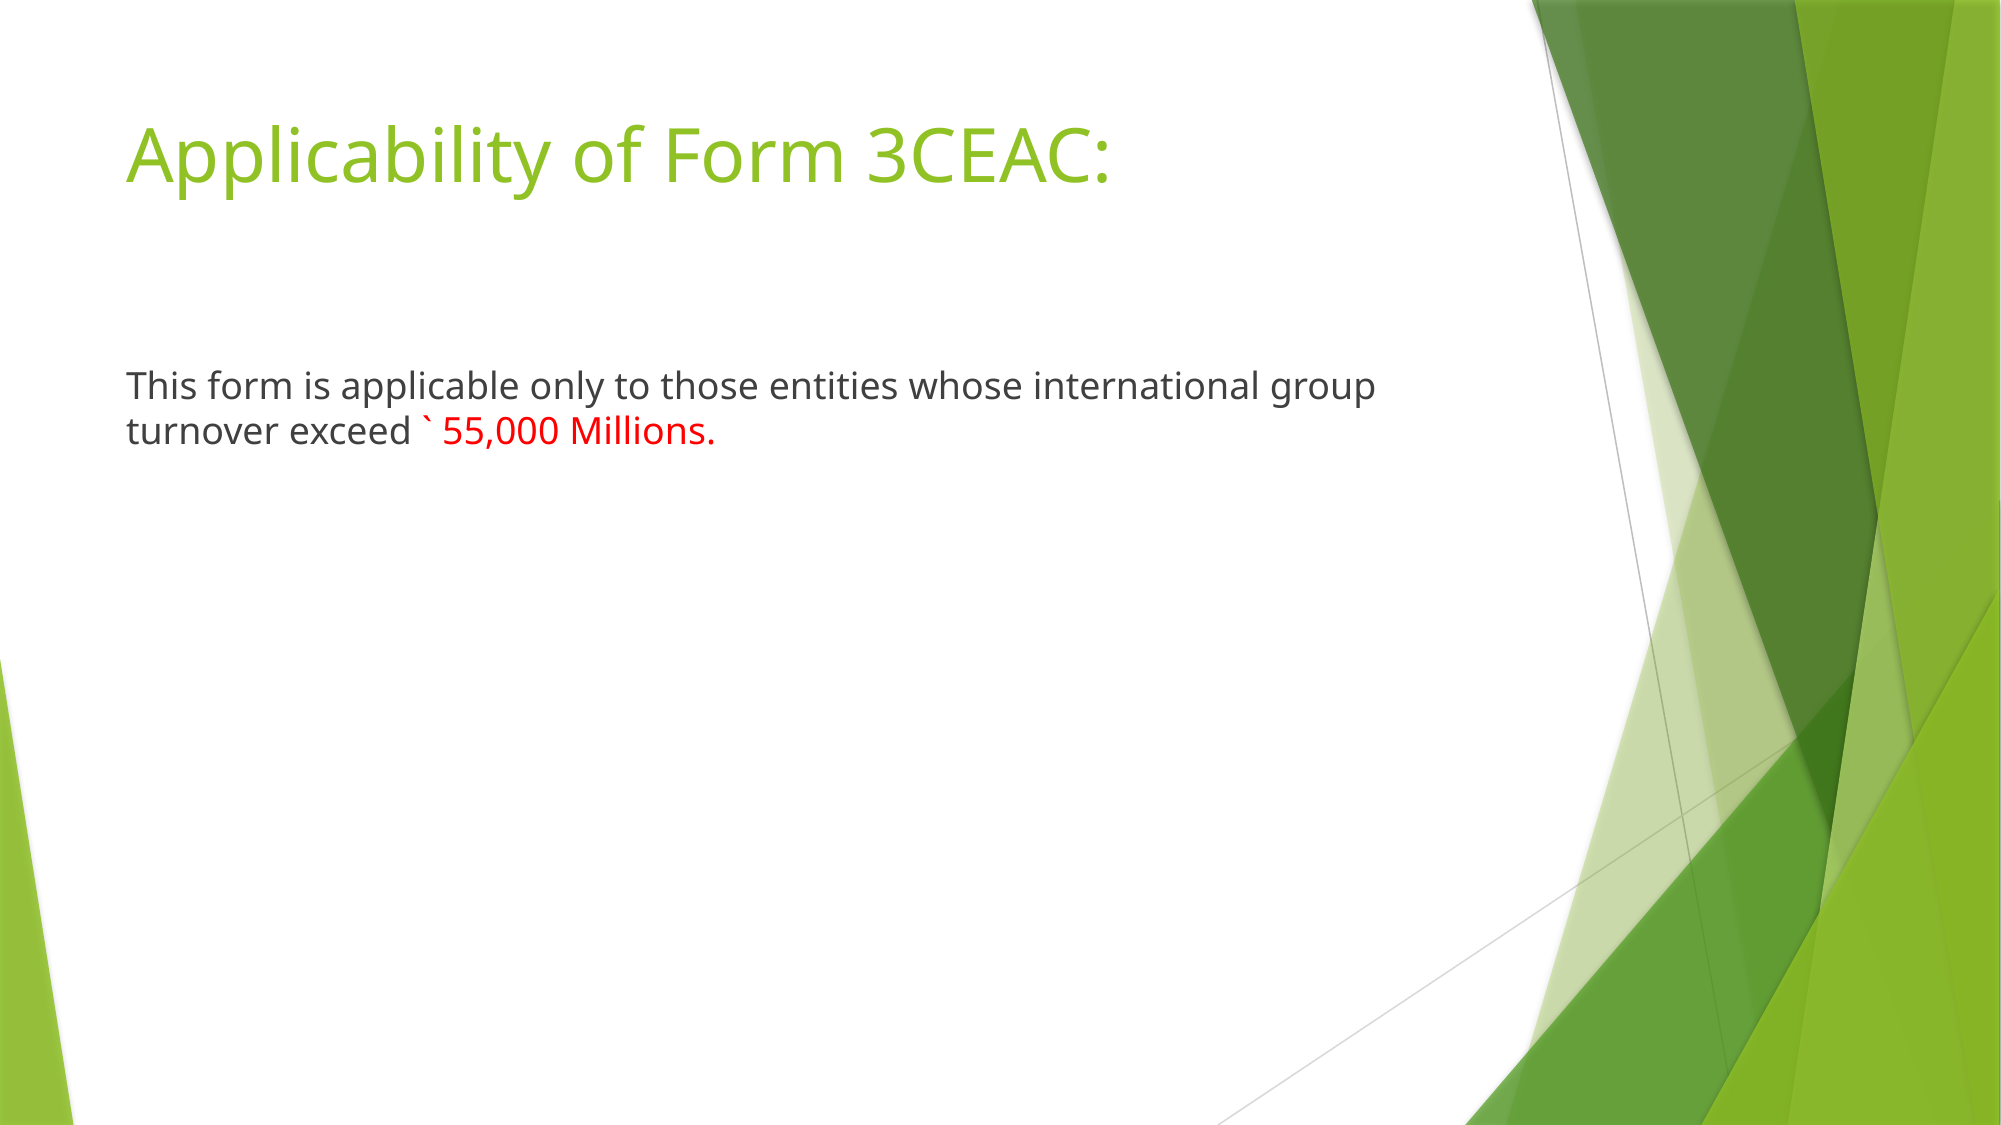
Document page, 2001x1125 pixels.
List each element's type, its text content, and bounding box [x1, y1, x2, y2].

list This form is applicable only to those entities whose international group turnover exceed ` 55,000 Millions. [111, 354, 1522, 992]
title Applicability of Form 3CEAC: [111, 99, 1522, 317]
